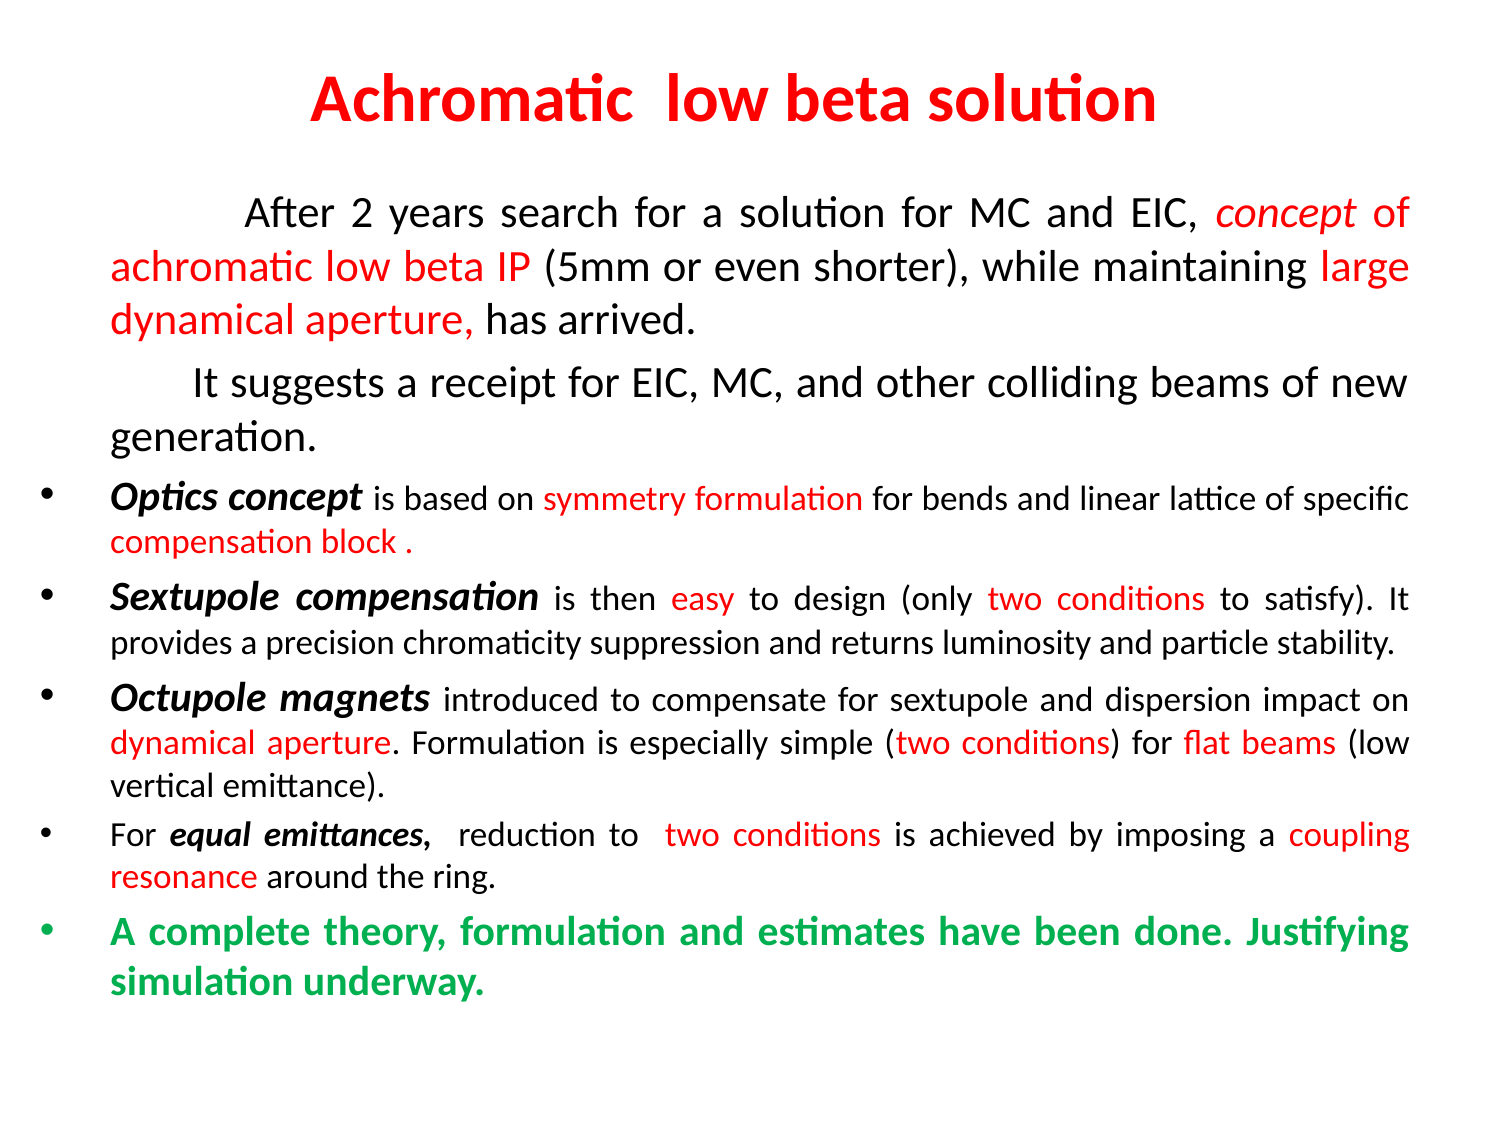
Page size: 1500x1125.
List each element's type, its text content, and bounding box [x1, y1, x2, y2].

list After 2 years search for a solution for MC and EIC, concept of achromatic low beta IP (5mm or even shorter), while maintaining large dynamical aperture, has arrived. It suggests a receipt for EIC, MC, and other colliding beams of new generation. Optics concept is based on symmetry formulation for bends and linear lattice of specific compensation block . Sextupole compensation is then easy to design (only two conditions to satisfy). It provides a precision chromaticity suppression and returns luminosity and particle stability. Octupole magnets introduced to compensate for sextupole and dispersion impact on dynamical aperture. Formulation is especially simple (two conditions) for flat beams (low vertical emittance). For equal emittances, reduction to two conditions is achieved by imposing a coupling resonance around the ring. A complete theory, formulation and estimates have been done. Justifying simulation underway. [24, 174, 1425, 1050]
title Achromatic low beta solution [75, 45, 1425, 174]
